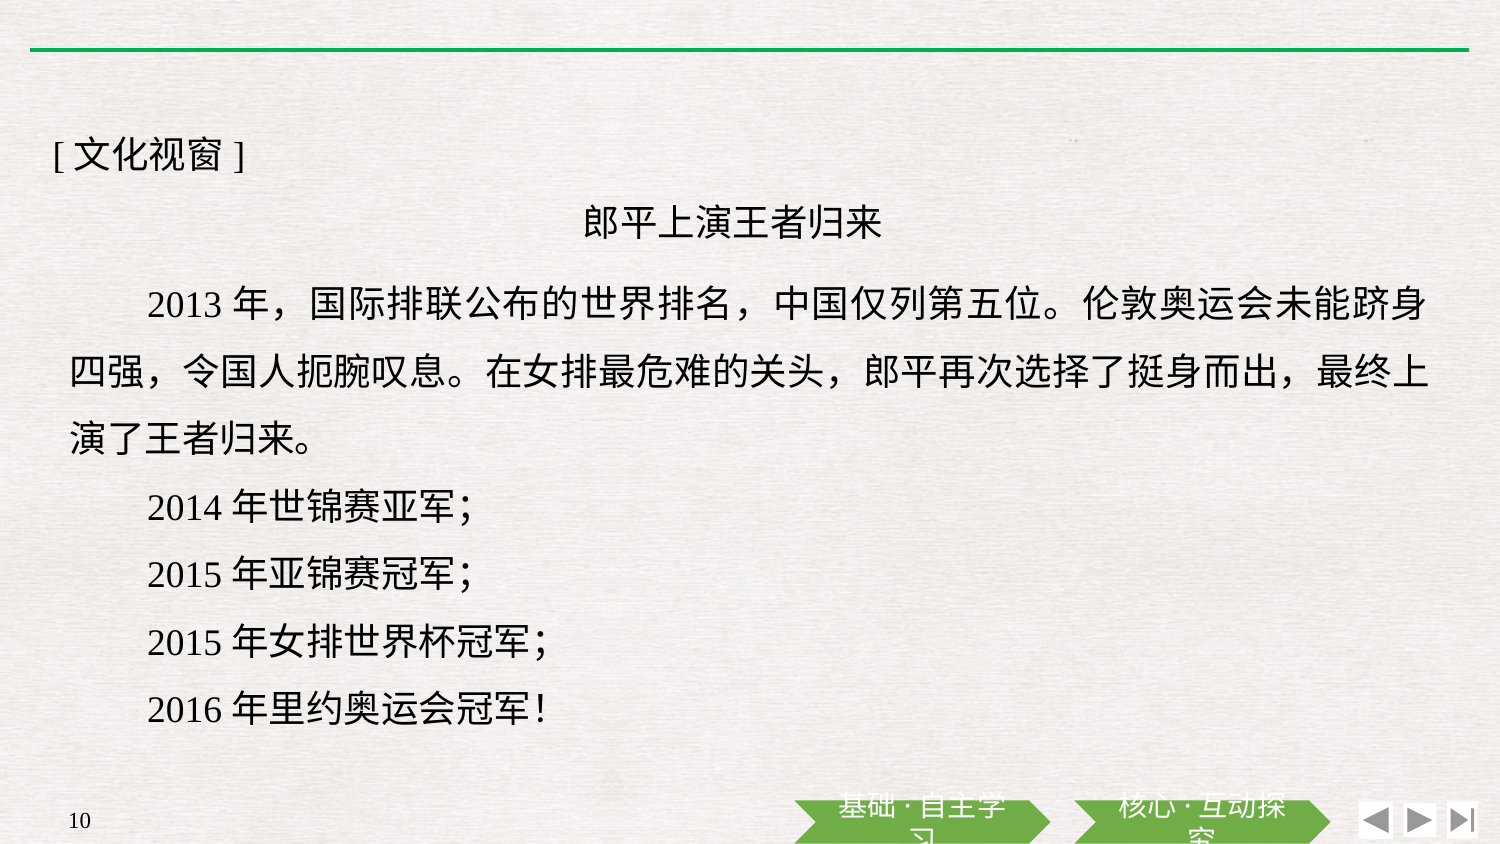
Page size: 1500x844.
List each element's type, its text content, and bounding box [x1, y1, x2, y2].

text_box 2013年，国际排联公布的世界排名，中国仅列第五位。伦敦奥运会未能跻身四强，令国人扼腕叹息。在女排最危难的关头，郎平再次选择了挺身而出，最终上演了王者归来。 2014年世锦赛亚军； 2015年亚锦赛冠军； 2015年女排世界杯冠军； 2016年里约奥运会冠军！ [58, 252, 1441, 737]
picture [0, 0, 1500, 844]
text_box [文化视窗] 郎平上演王者归来 [41, 102, 1424, 250]
